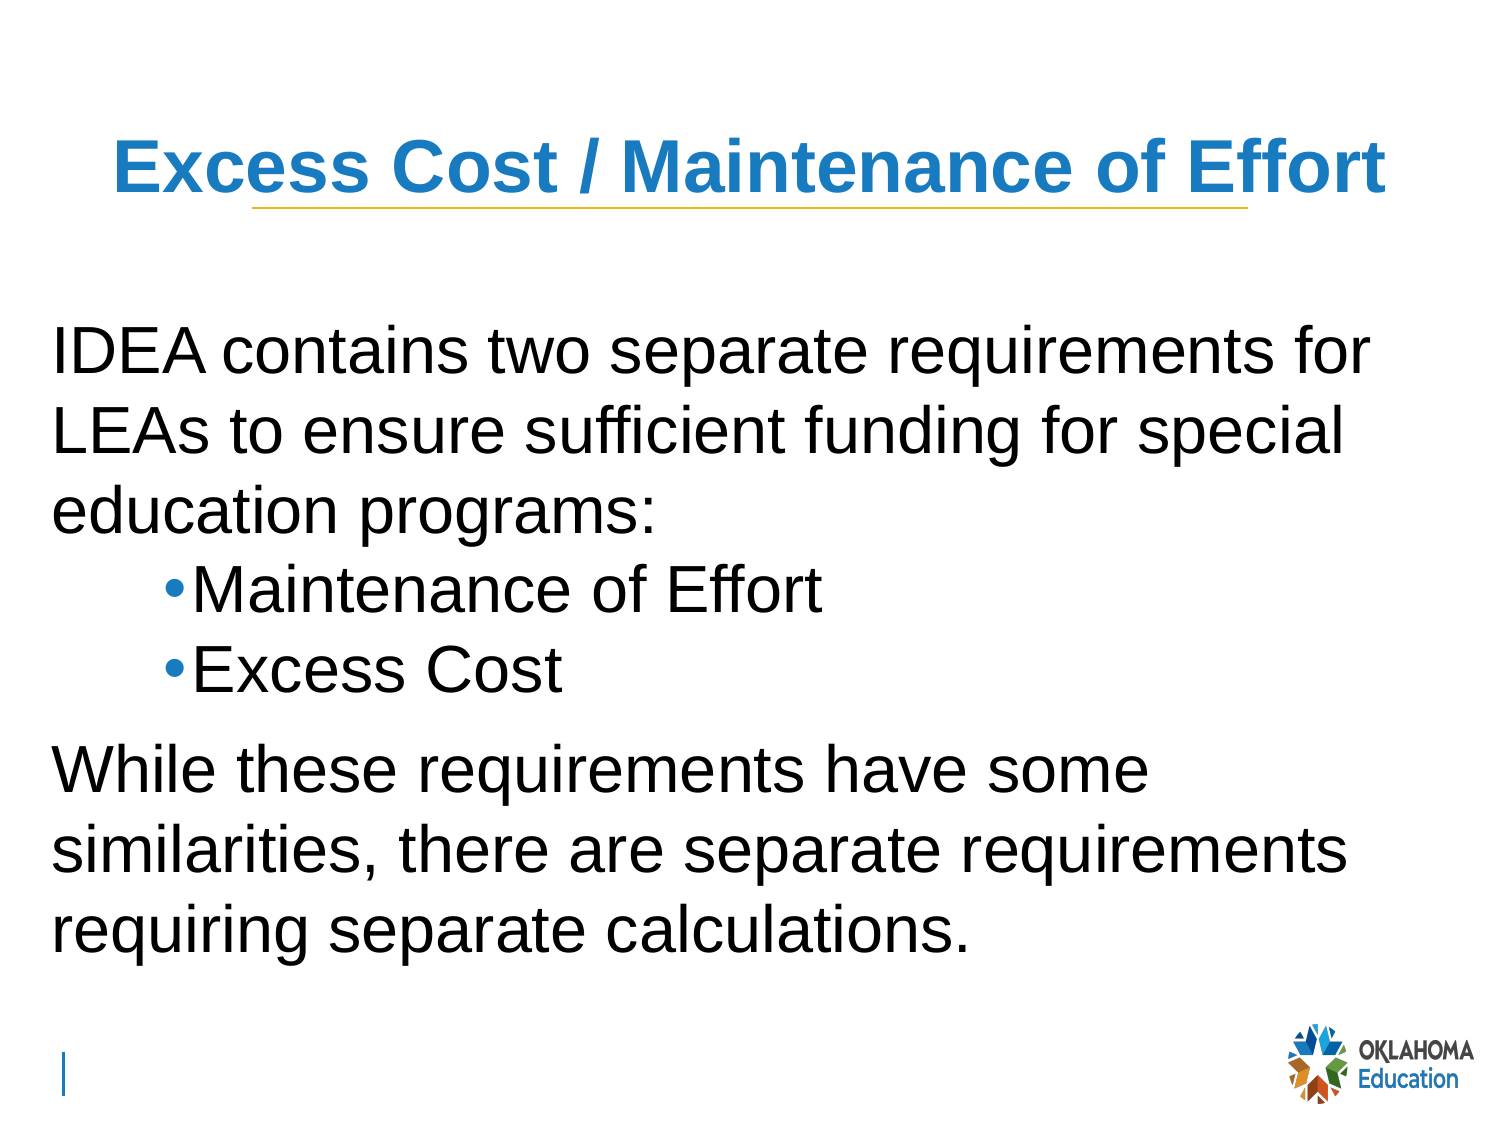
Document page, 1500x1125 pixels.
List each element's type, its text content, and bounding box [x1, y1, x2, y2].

list IDEA contains two separate requirements for LEAs to ensure sufficient funding for special education programs: Maintenance of Effort Excess Cost While these requirements have some similarities, there are separate requirements requiring separate calculations. [36, 299, 1464, 1014]
picture [1288, 1024, 1474, 1104]
title Excess Cost / Maintenance of Effort [36, 59, 1464, 278]
